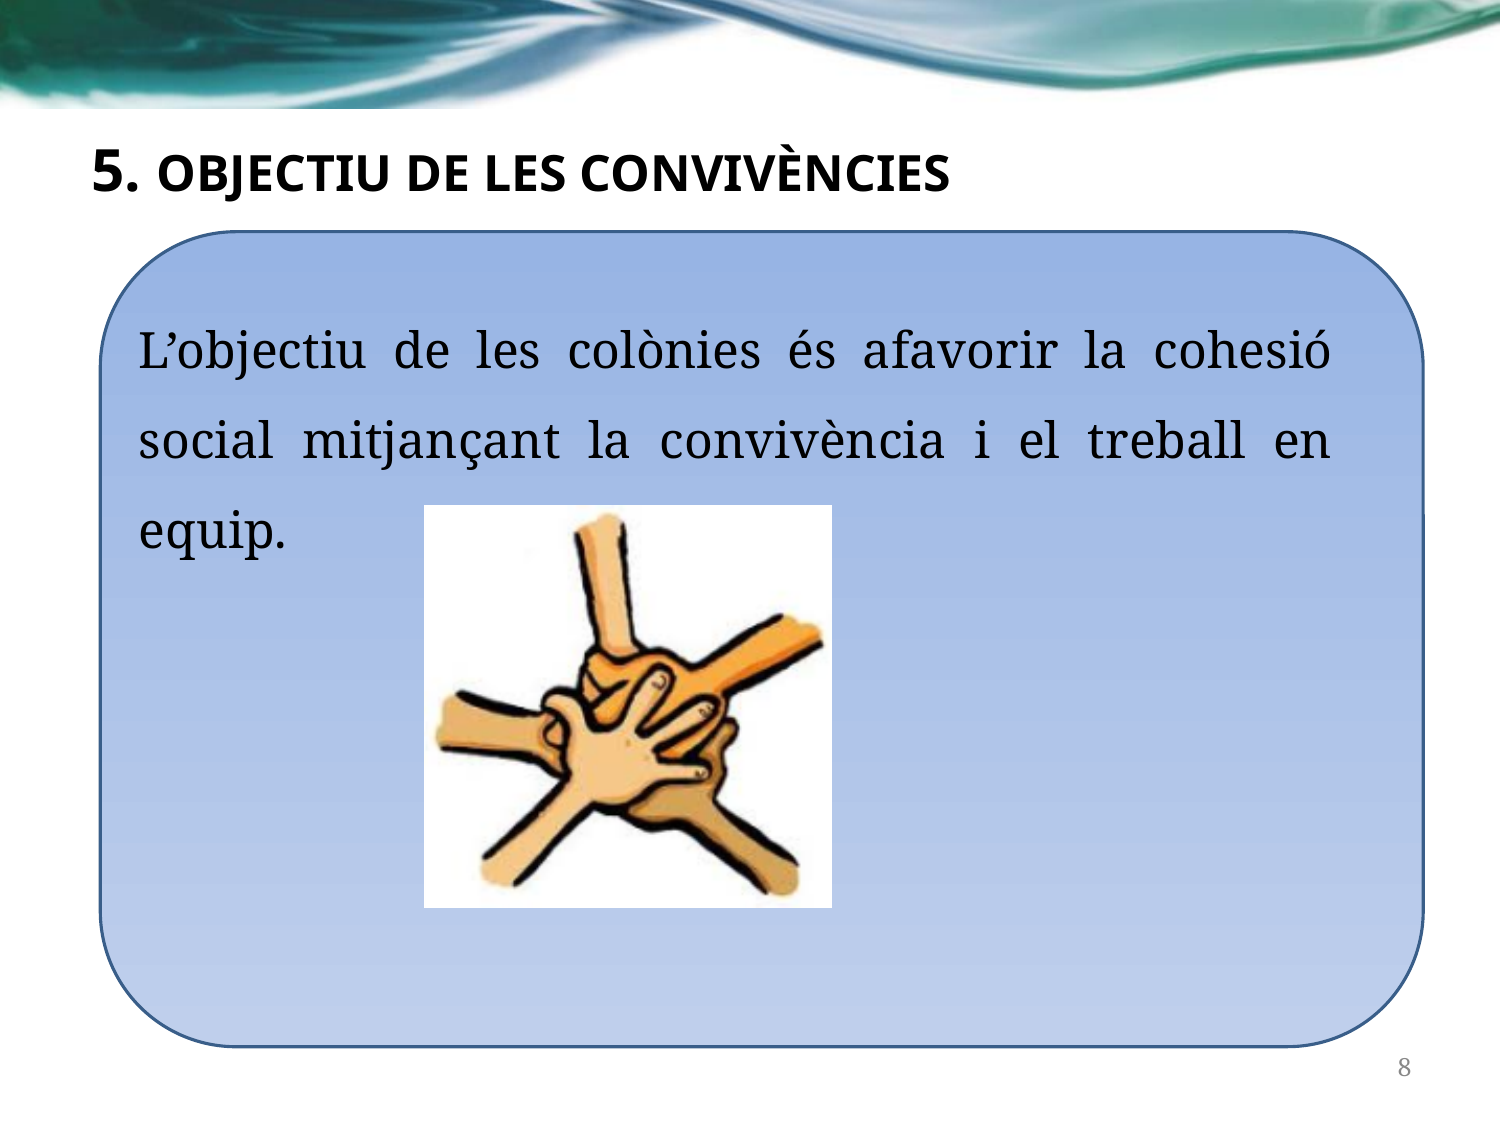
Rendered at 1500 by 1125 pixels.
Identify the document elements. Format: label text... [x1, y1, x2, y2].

list L’objectiu de les colònies és afavorir la cohesió social mitjançant la convivència i el treball en equip. [123, 281, 1348, 1018]
picture [0, 0, 1500, 109]
slide_number ‹#› [1076, 1038, 1427, 1099]
title 5. OBJECTIU DE LES CONVIVÈNCIES [76, 125, 1427, 219]
picture [423, 505, 832, 909]
text_box [131, 231, 1424, 1047]
text_box [100, 292, 123, 987]
